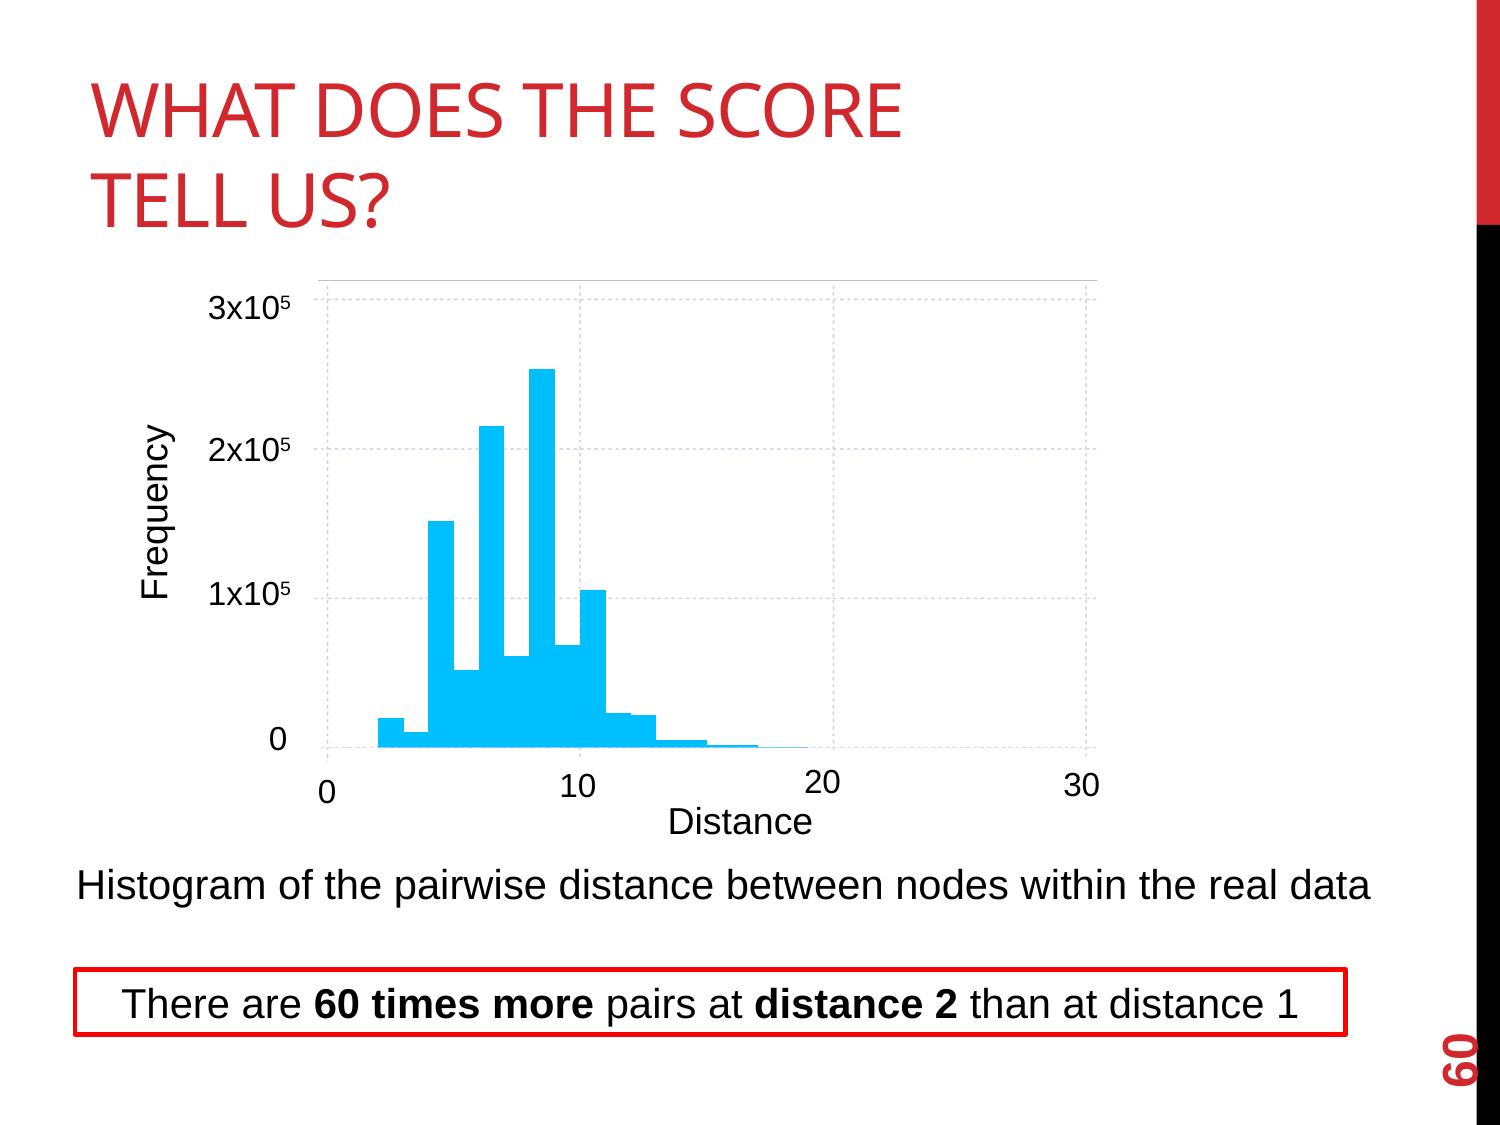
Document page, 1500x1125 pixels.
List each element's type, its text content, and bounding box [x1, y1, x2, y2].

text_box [122, 219, 1145, 871]
text_box There are 60 times more pairs at distance 2 than at distance 1 [75, 969, 1346, 1035]
text_box Histogram of the pairwise distance between nodes within the real data [0, 850, 1448, 916]
title What does the score tell us? [75, 25, 1025, 250]
slide_number 60 [1427, 887, 1488, 1104]
